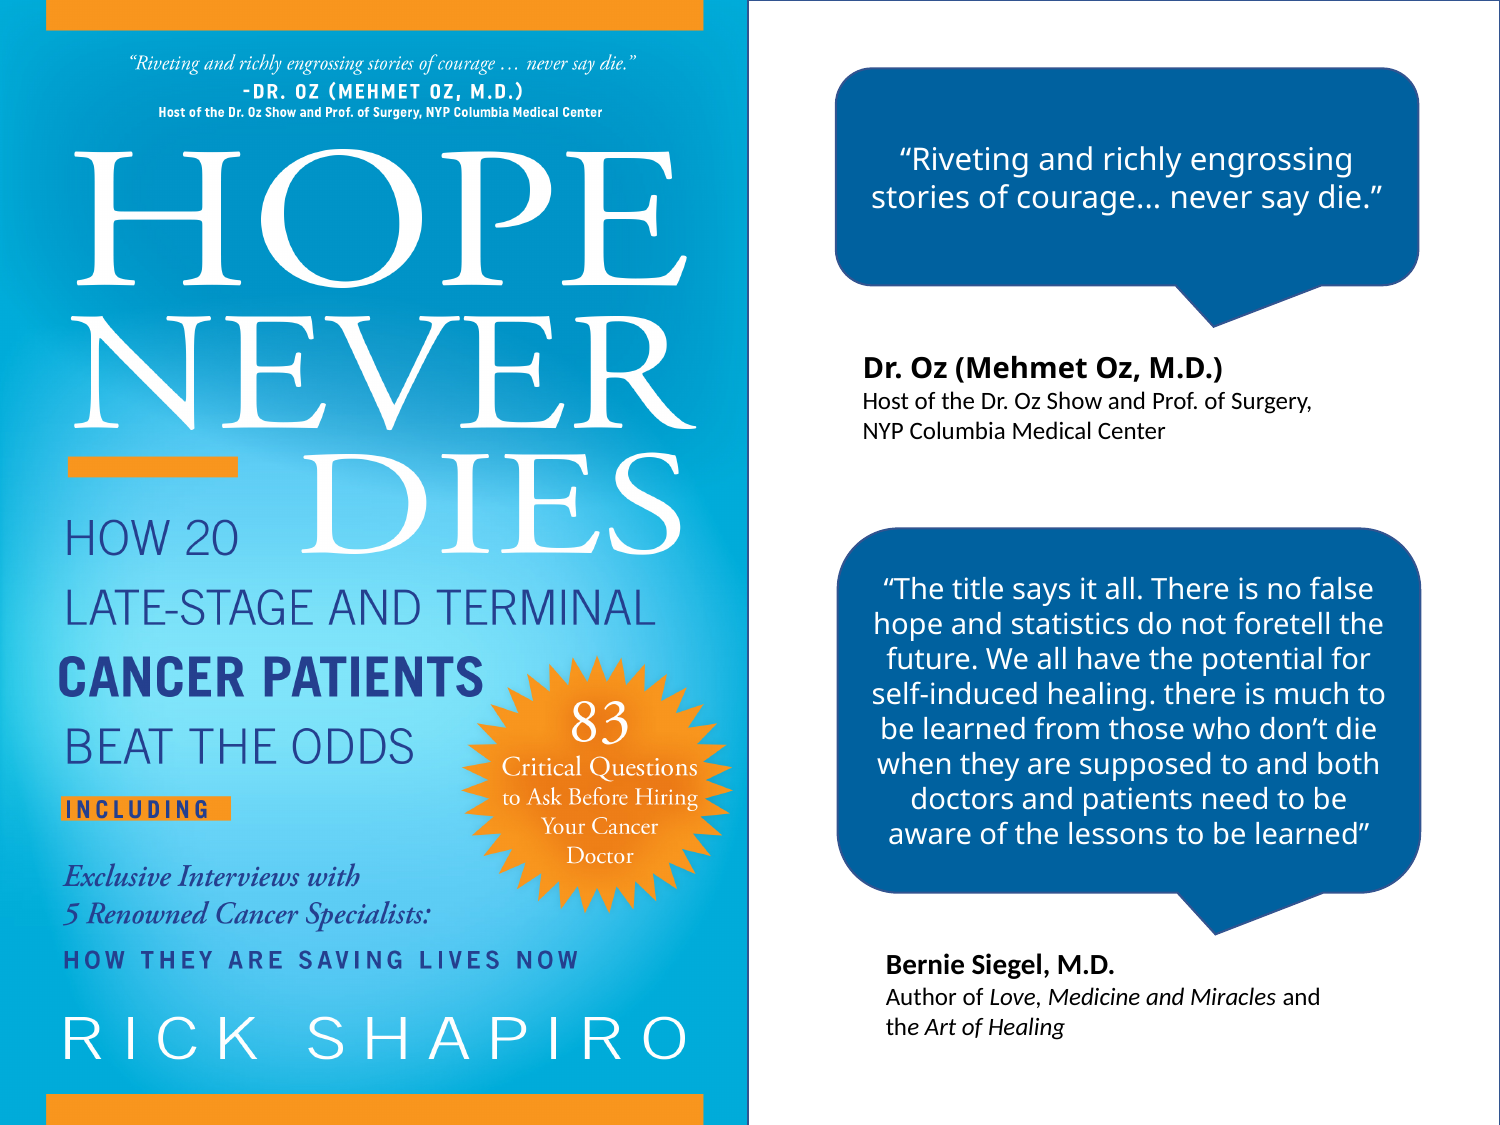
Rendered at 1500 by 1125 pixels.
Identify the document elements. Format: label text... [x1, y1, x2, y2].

picture [496, 85, 504, 98]
picture [369, 85, 377, 98]
picture [262, 150, 421, 287]
picture [442, 152, 551, 285]
picture [75, 152, 240, 285]
picture [285, 110, 294, 116]
picture [472, 85, 483, 98]
picture [585, 1018, 619, 1058]
picture [0, 317, 738, 1125]
picture [47, 0, 703, 30]
picture [297, 85, 305, 98]
picture [340, 85, 351, 98]
text_box “The title says it all. There is no false hope and statistics do not foretell the future. We all have the potential for self-induced healing. there is much to be learned from those who don’t die when they are supposed to and both doctors and patients need to be aware of the lessons to be learned” [836, 527, 1422, 936]
picture [431, 85, 439, 98]
picture [427, 108, 433, 116]
text_box Dr. Oz (Mehmet Oz, M.D.) Host of the Dr. Oz Show and Prof. of Surgery, NYP Columbia Medical Center [847, 342, 1335, 452]
picture [255, 85, 263, 98]
picture [644, 1017, 684, 1059]
picture [66, 1018, 99, 1058]
picture [575, 110, 583, 116]
picture [390, 85, 394, 98]
picture [411, 85, 419, 98]
picture [400, 85, 406, 98]
text_box [749, 0, 1500, 1125]
picture [475, 110, 482, 116]
picture [310, 85, 317, 98]
text_box “Riveting and richly engrossing stories of courage... never say die.” [834, 67, 1420, 328]
picture [357, 85, 363, 98]
picture [268, 85, 277, 98]
picture [160, 108, 165, 116]
picture [383, 85, 387, 98]
picture [395, 110, 402, 119]
picture [444, 85, 452, 98]
picture [330, 85, 334, 99]
text_box Bernie Siegel, M.D. Author of Love, Medicine and Miracles and the Art of Healing [871, 937, 1419, 1048]
picture [514, 108, 521, 116]
picture [563, 152, 686, 285]
picture [65, 952, 77, 968]
picture [517, 83, 521, 94]
